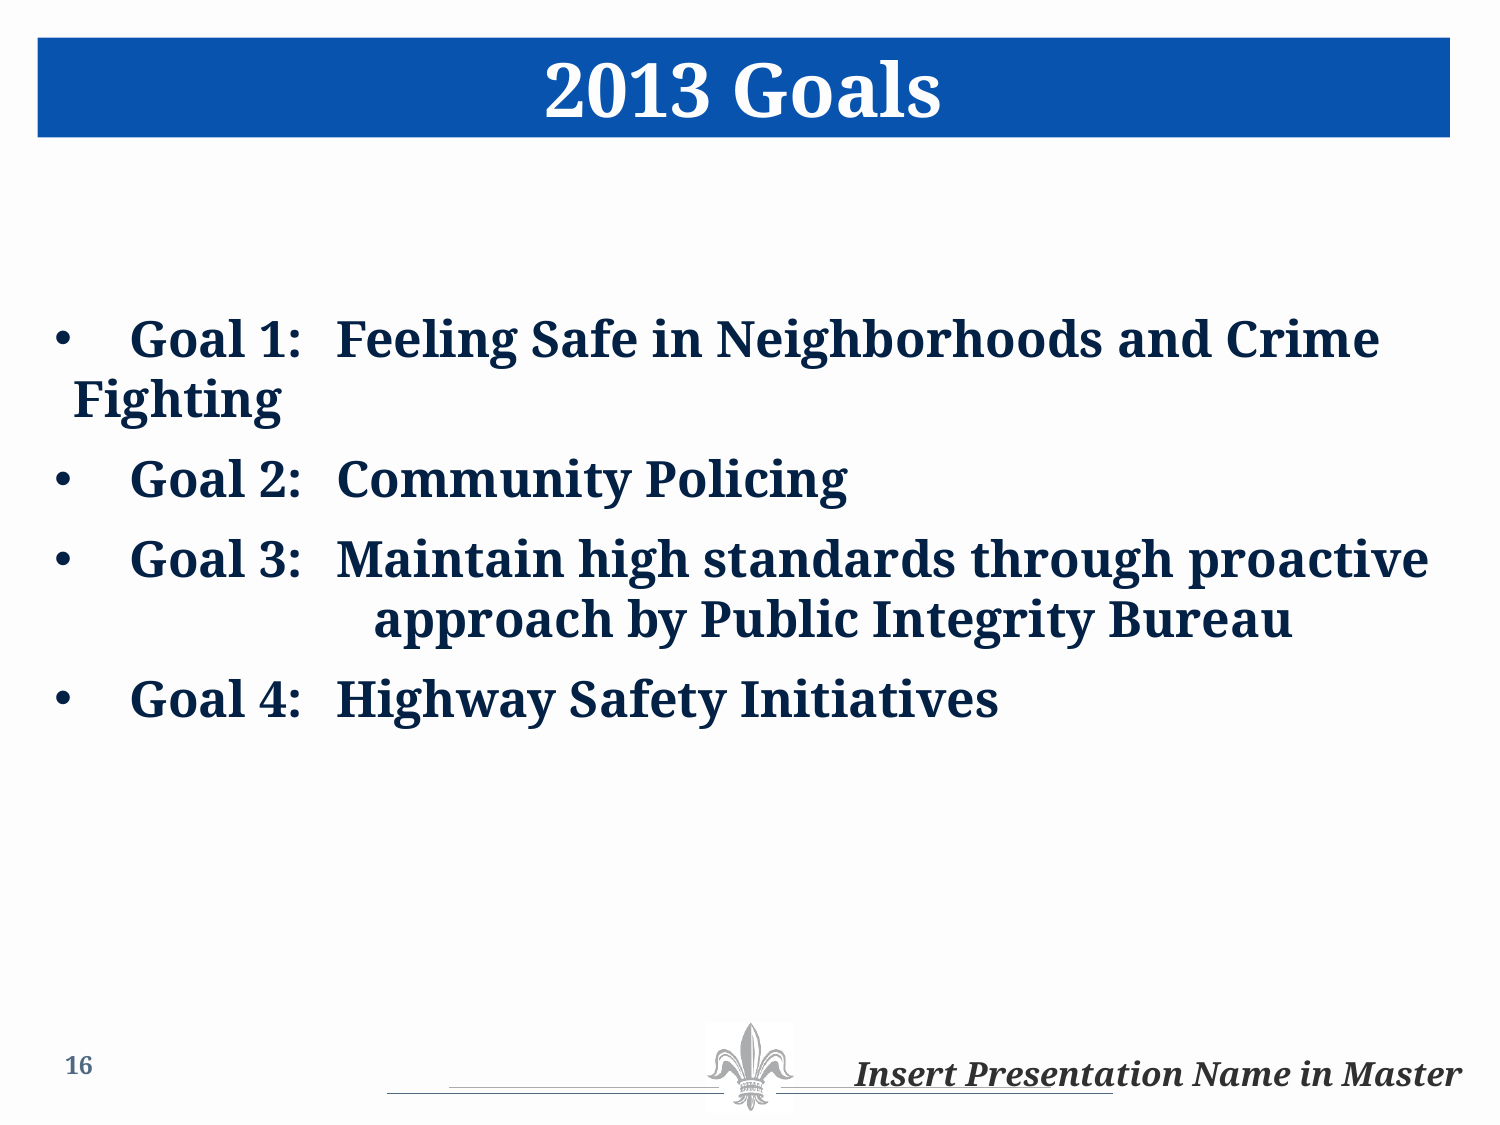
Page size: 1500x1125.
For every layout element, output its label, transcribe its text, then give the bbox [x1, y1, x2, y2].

text_box 16 [50, 1025, 238, 1091]
title 2013 Goals [37, 37, 1450, 138]
picture [706, 1022, 794, 1113]
text_box Goal 1: Feeling Safe in Neighborhoods and Crime Fighting Goal 2: Community Policing Goal 3: Maintain high standards through proactive approach by Public Integrity Bureau Goal 4: Highway Safety Initiatives [37, 299, 1450, 736]
